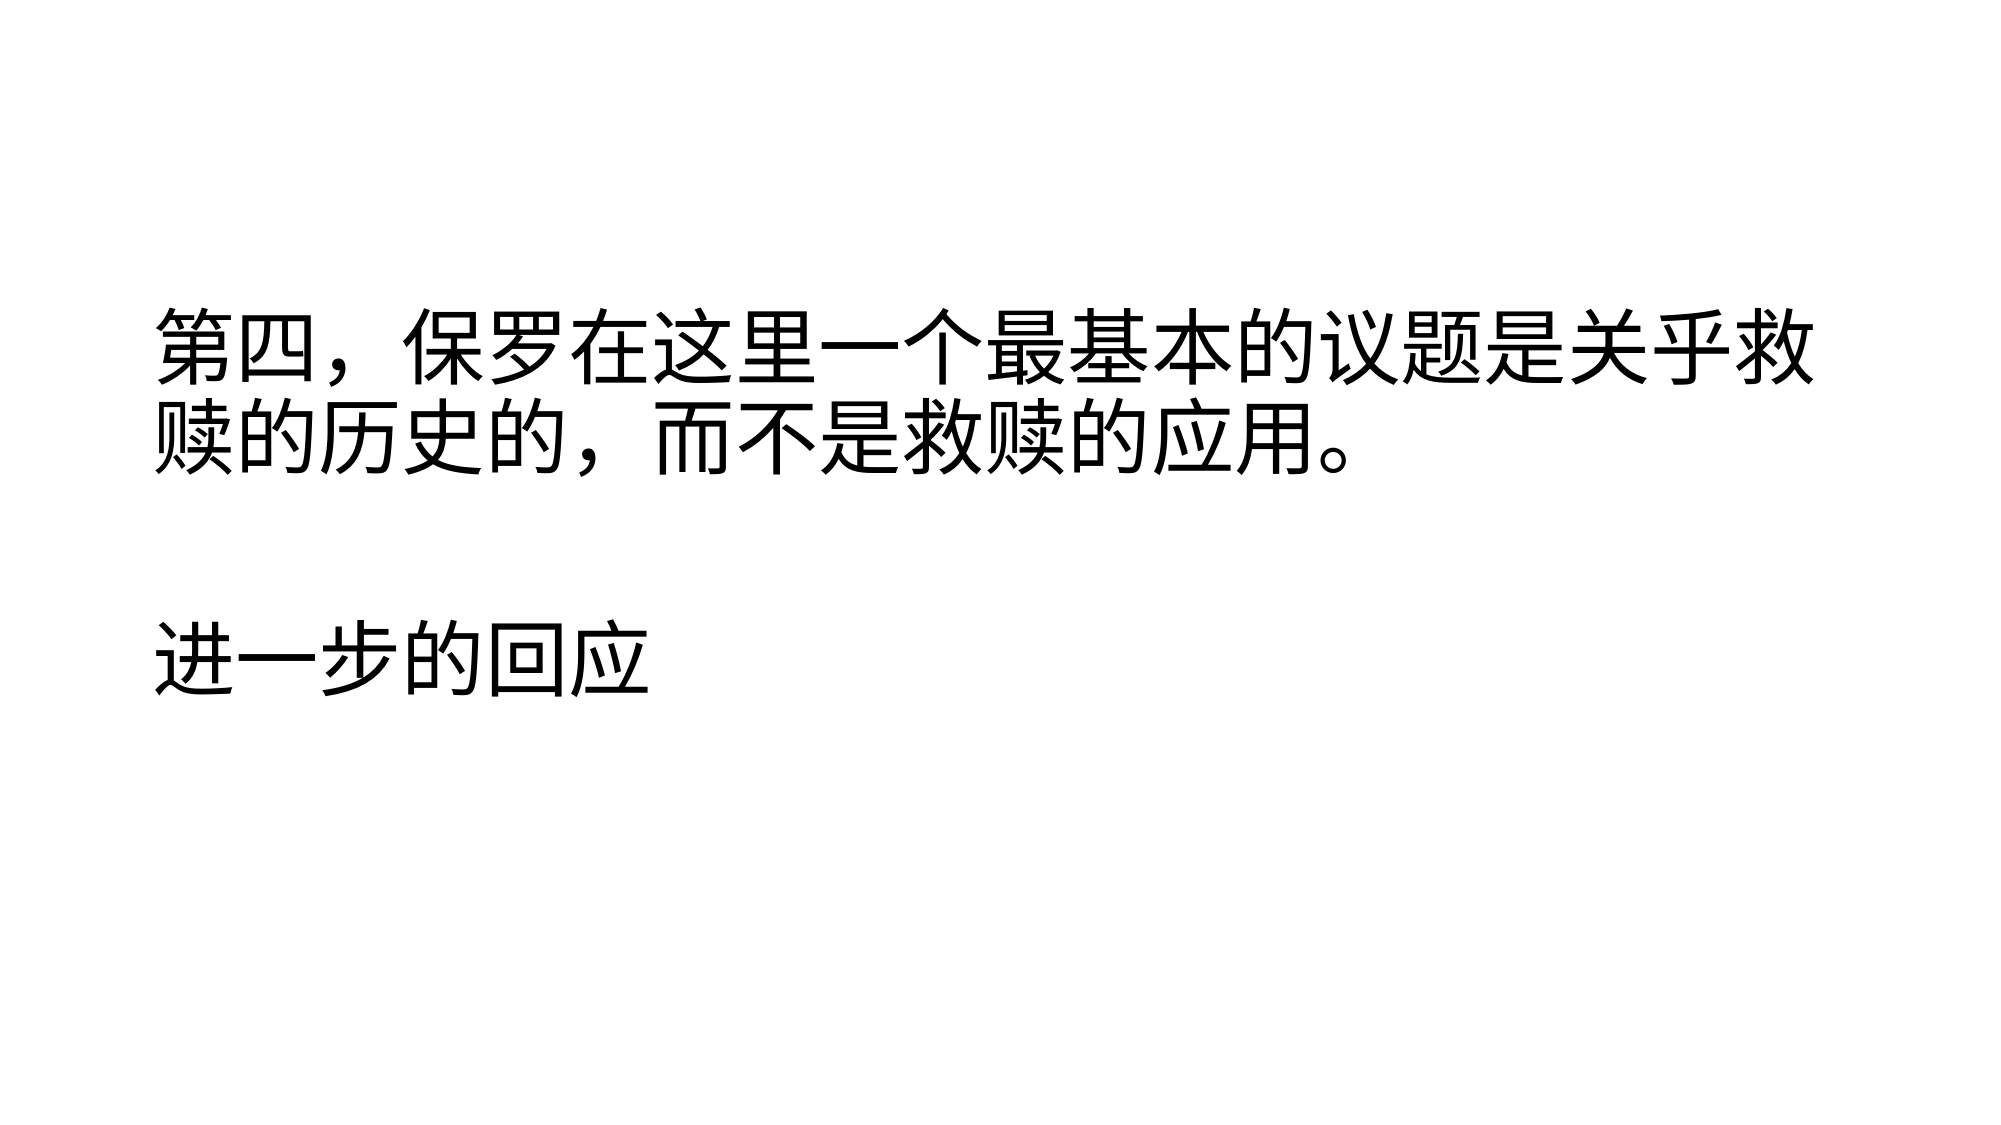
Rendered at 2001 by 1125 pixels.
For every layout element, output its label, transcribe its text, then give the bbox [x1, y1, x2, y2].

list 第四，保罗在这里一个最基本的议题是关乎救赎的历史的，而不是救赎的应用。 进一步的回应 [137, 299, 1863, 1014]
